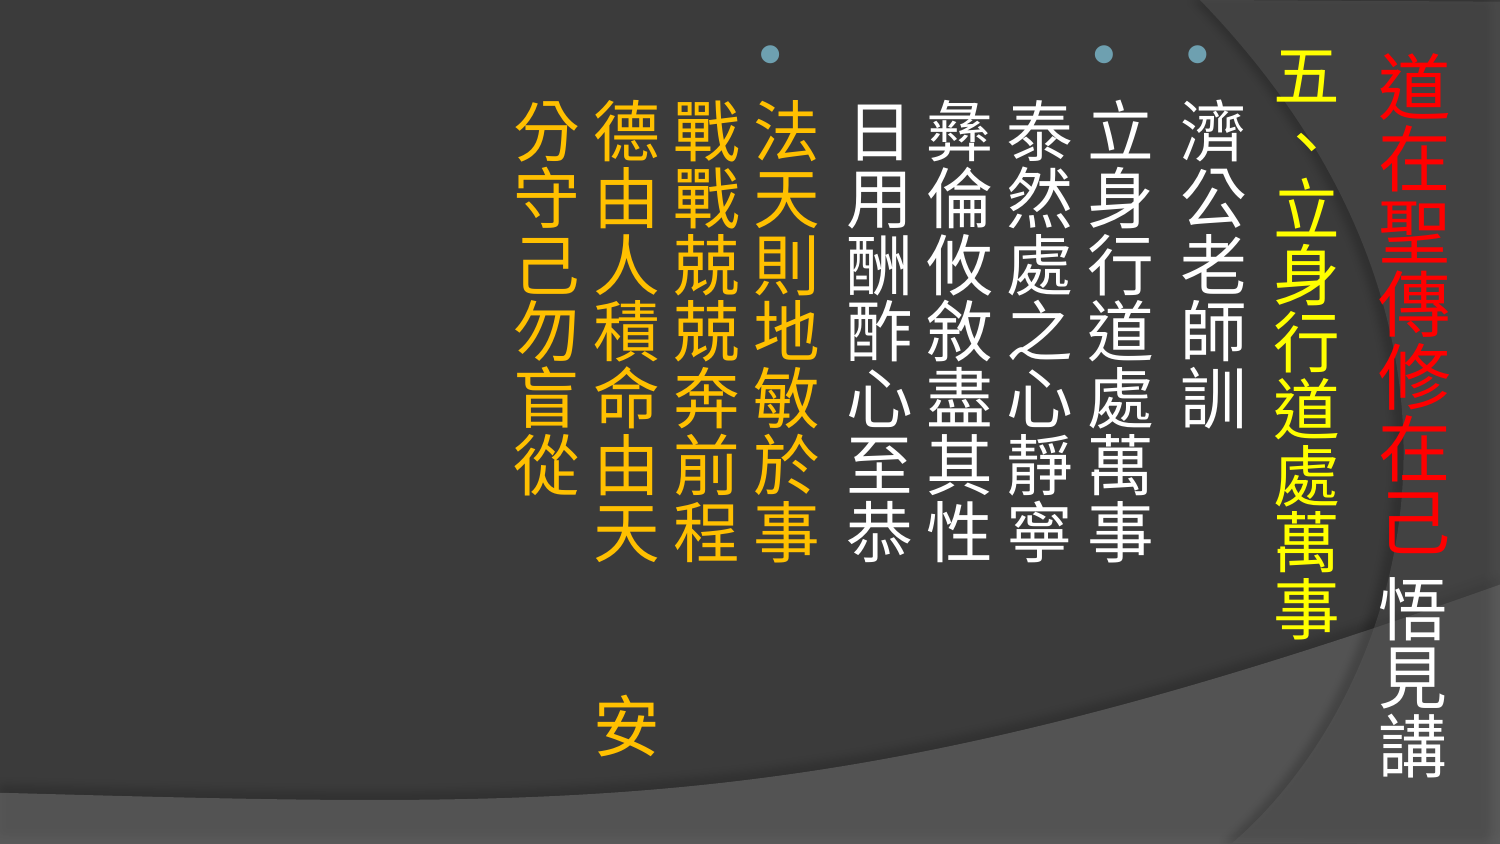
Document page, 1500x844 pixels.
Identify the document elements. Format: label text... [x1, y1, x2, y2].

list 五、立身行道處萬事 濟公老師訓 立身行道處萬事 泰然處之心靜寧 彝倫攸敘盡其性 日用酬酢心至恭 法天則地敏於事 戰戰兢兢奔前程 德由人積命由天 安分守己勿盲從 [29, 21, 1353, 825]
title 道在聖傳修在己 悟見講 [1352, 20, 1473, 812]
